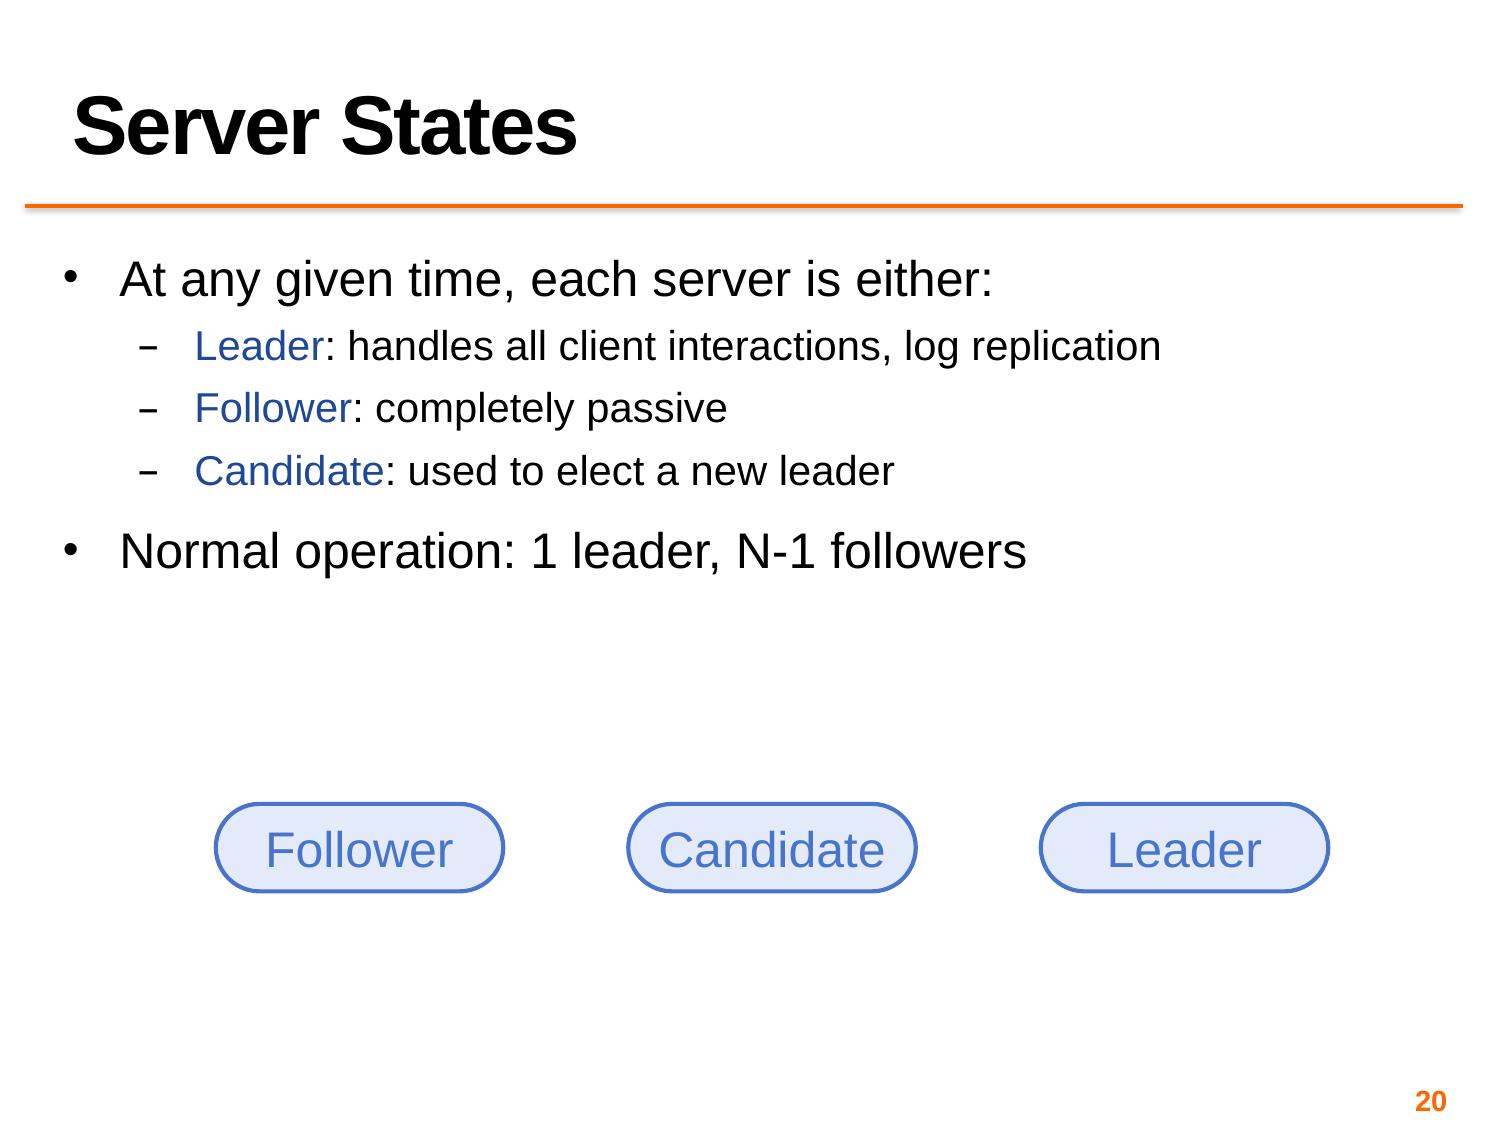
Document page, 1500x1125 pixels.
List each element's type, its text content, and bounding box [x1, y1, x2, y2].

text_box Candidate [626, 801, 918, 894]
text_box Leader [1038, 801, 1331, 894]
list At any given time, each server is either: Leader: handles all client interactions, log replication Follower: completely passive Candidate: used to elect a new leader Normal operation: 1 leader, N-1 followers [48, 238, 1378, 618]
title Server States [57, 2, 1463, 178]
slide_number 20 [1112, 1074, 1463, 1110]
text_box Follower [213, 801, 506, 894]
